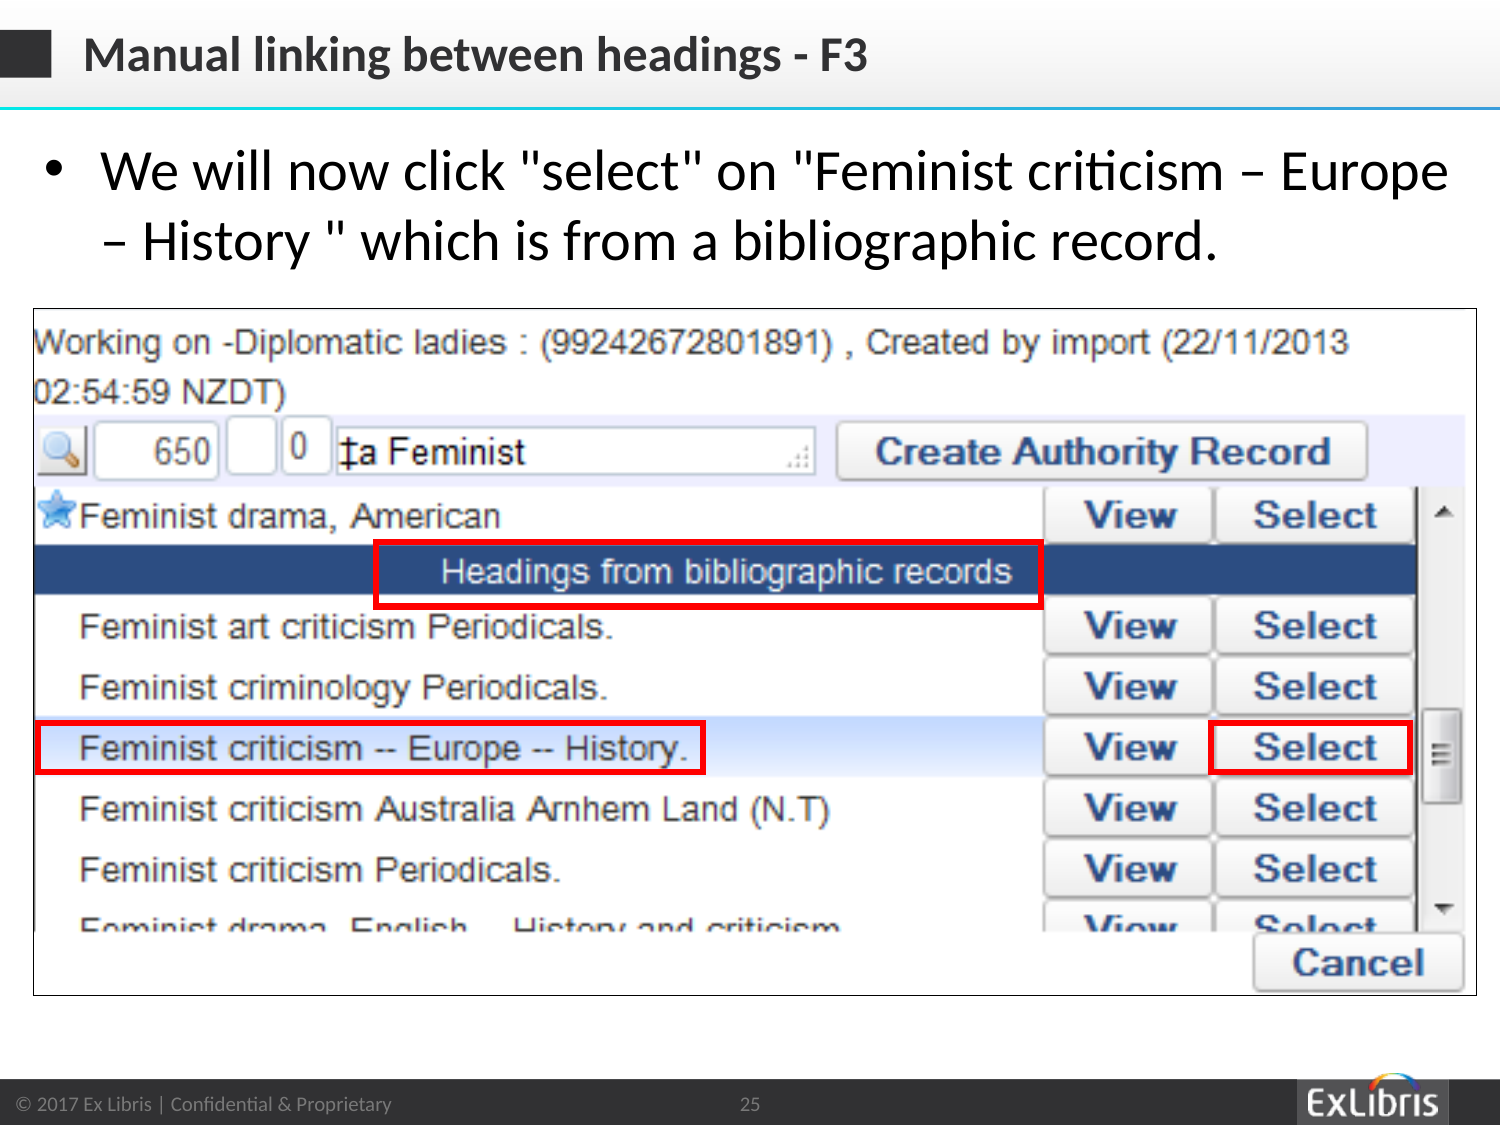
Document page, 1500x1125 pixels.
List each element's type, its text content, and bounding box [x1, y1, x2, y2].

picture [33, 308, 1477, 996]
title Manual linking between headings - F3 [67, 3, 1427, 107]
picture [1308, 1073, 1438, 1122]
slide_number 25 [662, 1073, 838, 1125]
text_box We will now click "select" on "Feminist criticism – Europe – History " which is from a bibliographic record. [29, 124, 1472, 280]
